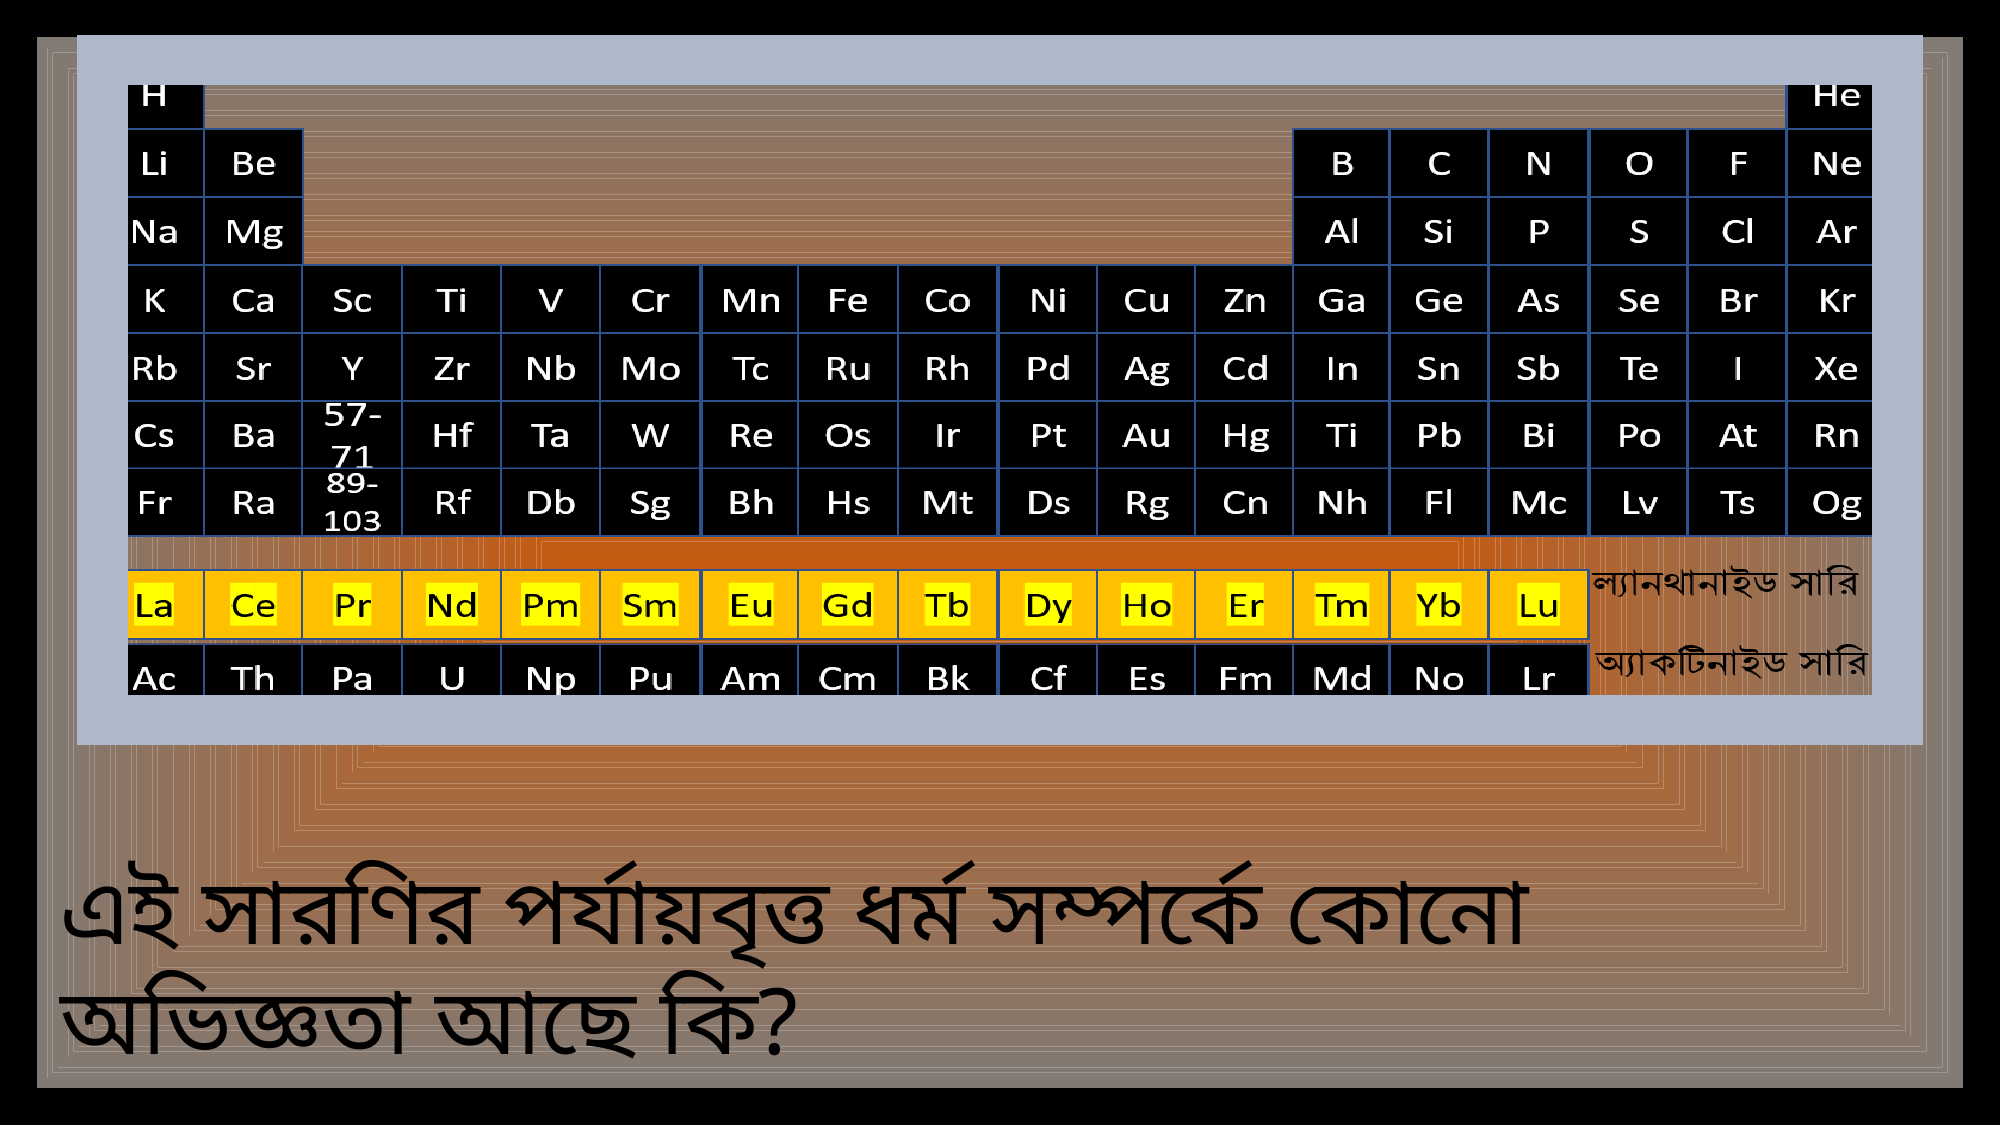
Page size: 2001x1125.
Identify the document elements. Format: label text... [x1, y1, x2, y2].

text_box [102, 59, 1898, 721]
text_box এই সারণির পর্যায়বৃত্ত ধর্ম সম্পর্কে কোনো অভিজ্ঞতা আছে কি? [45, 845, 1898, 1081]
text_box [0, 0, 2000, 1125]
